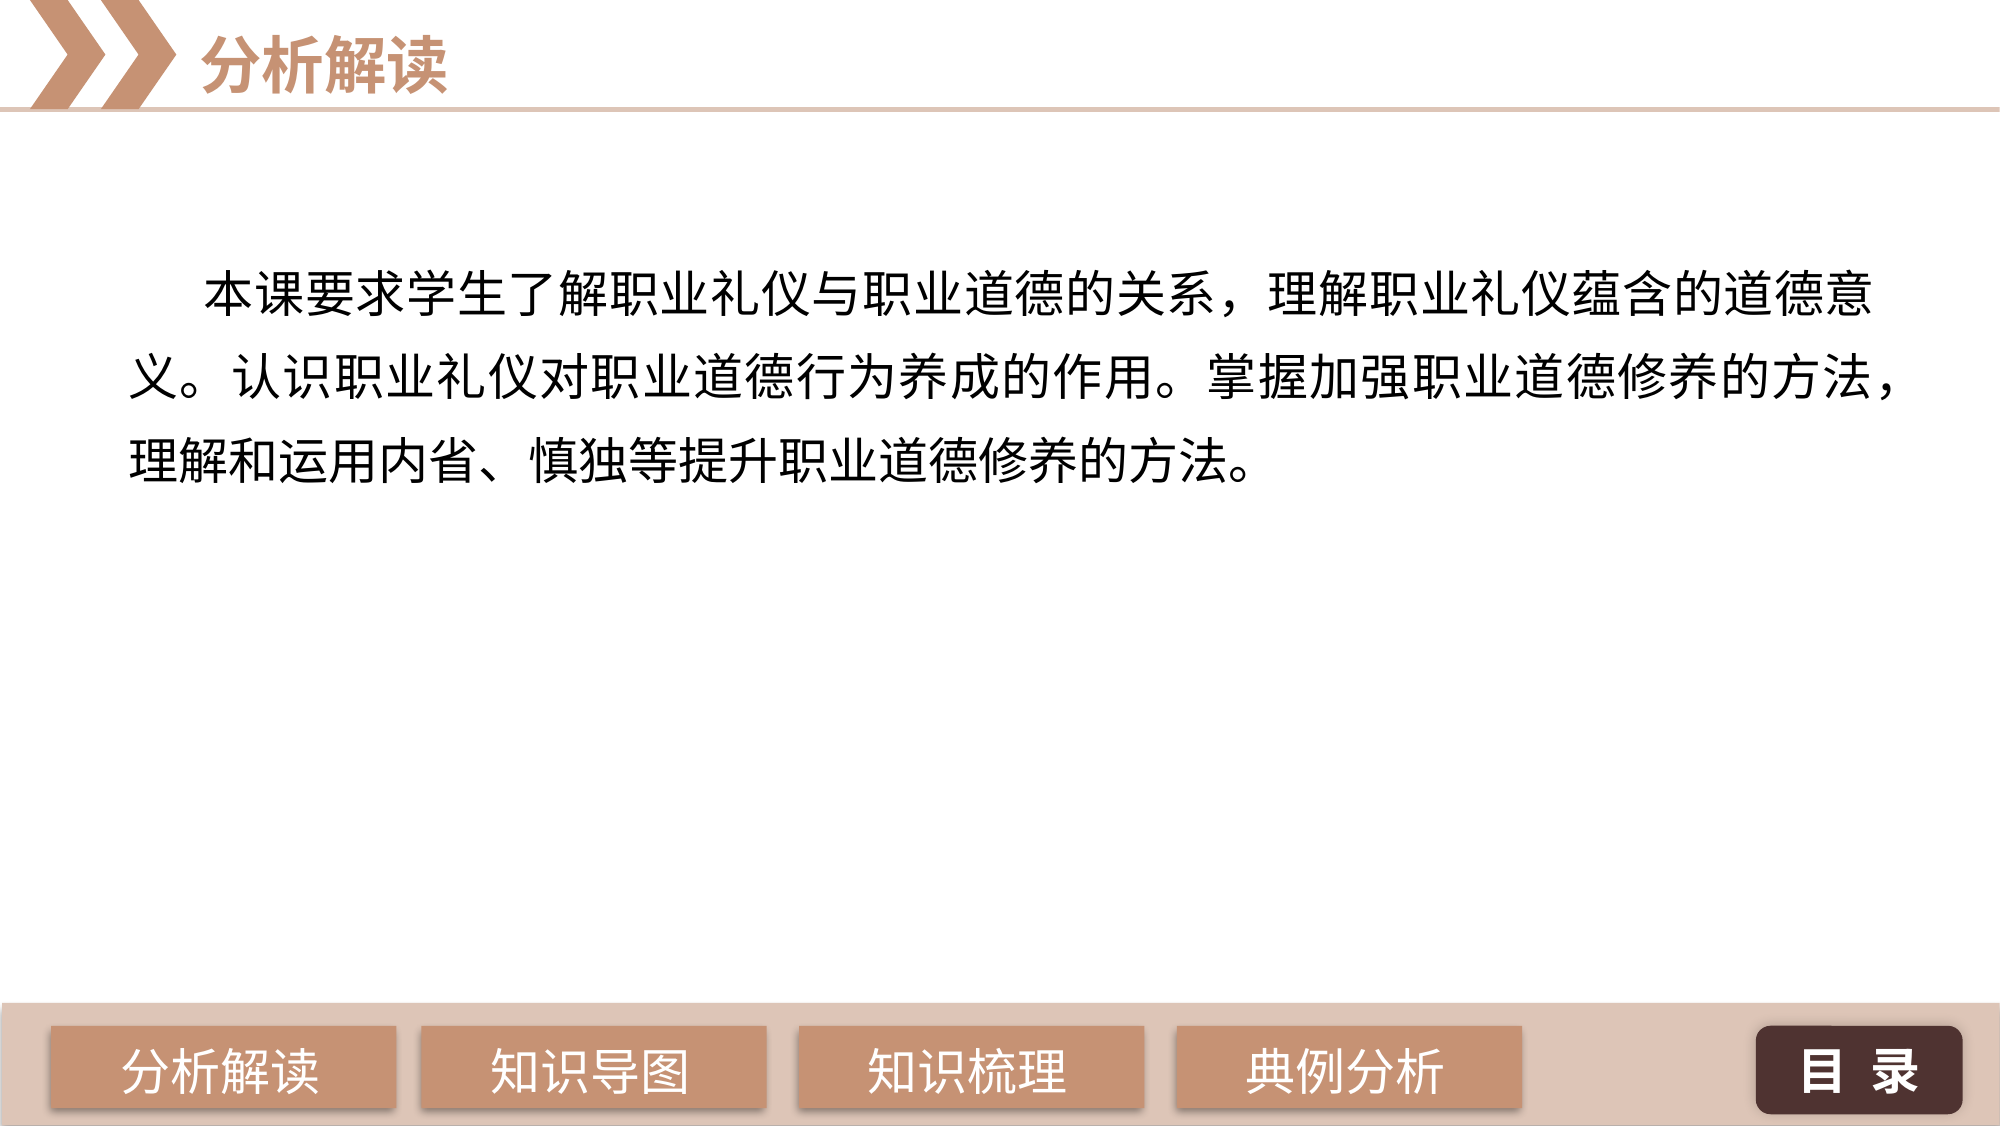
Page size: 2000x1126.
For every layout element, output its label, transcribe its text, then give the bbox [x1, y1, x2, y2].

text_box 本课要求学生了解职业礼仪与职业道德的关系，理解职业礼仪蕴含的道德意义。认识职业礼仪对职业道德行为养成的作用。掌握加强职业道德修养的方法，理解和运用内省、慎独等提升职业道德修养的方法。 [113, 231, 1891, 509]
